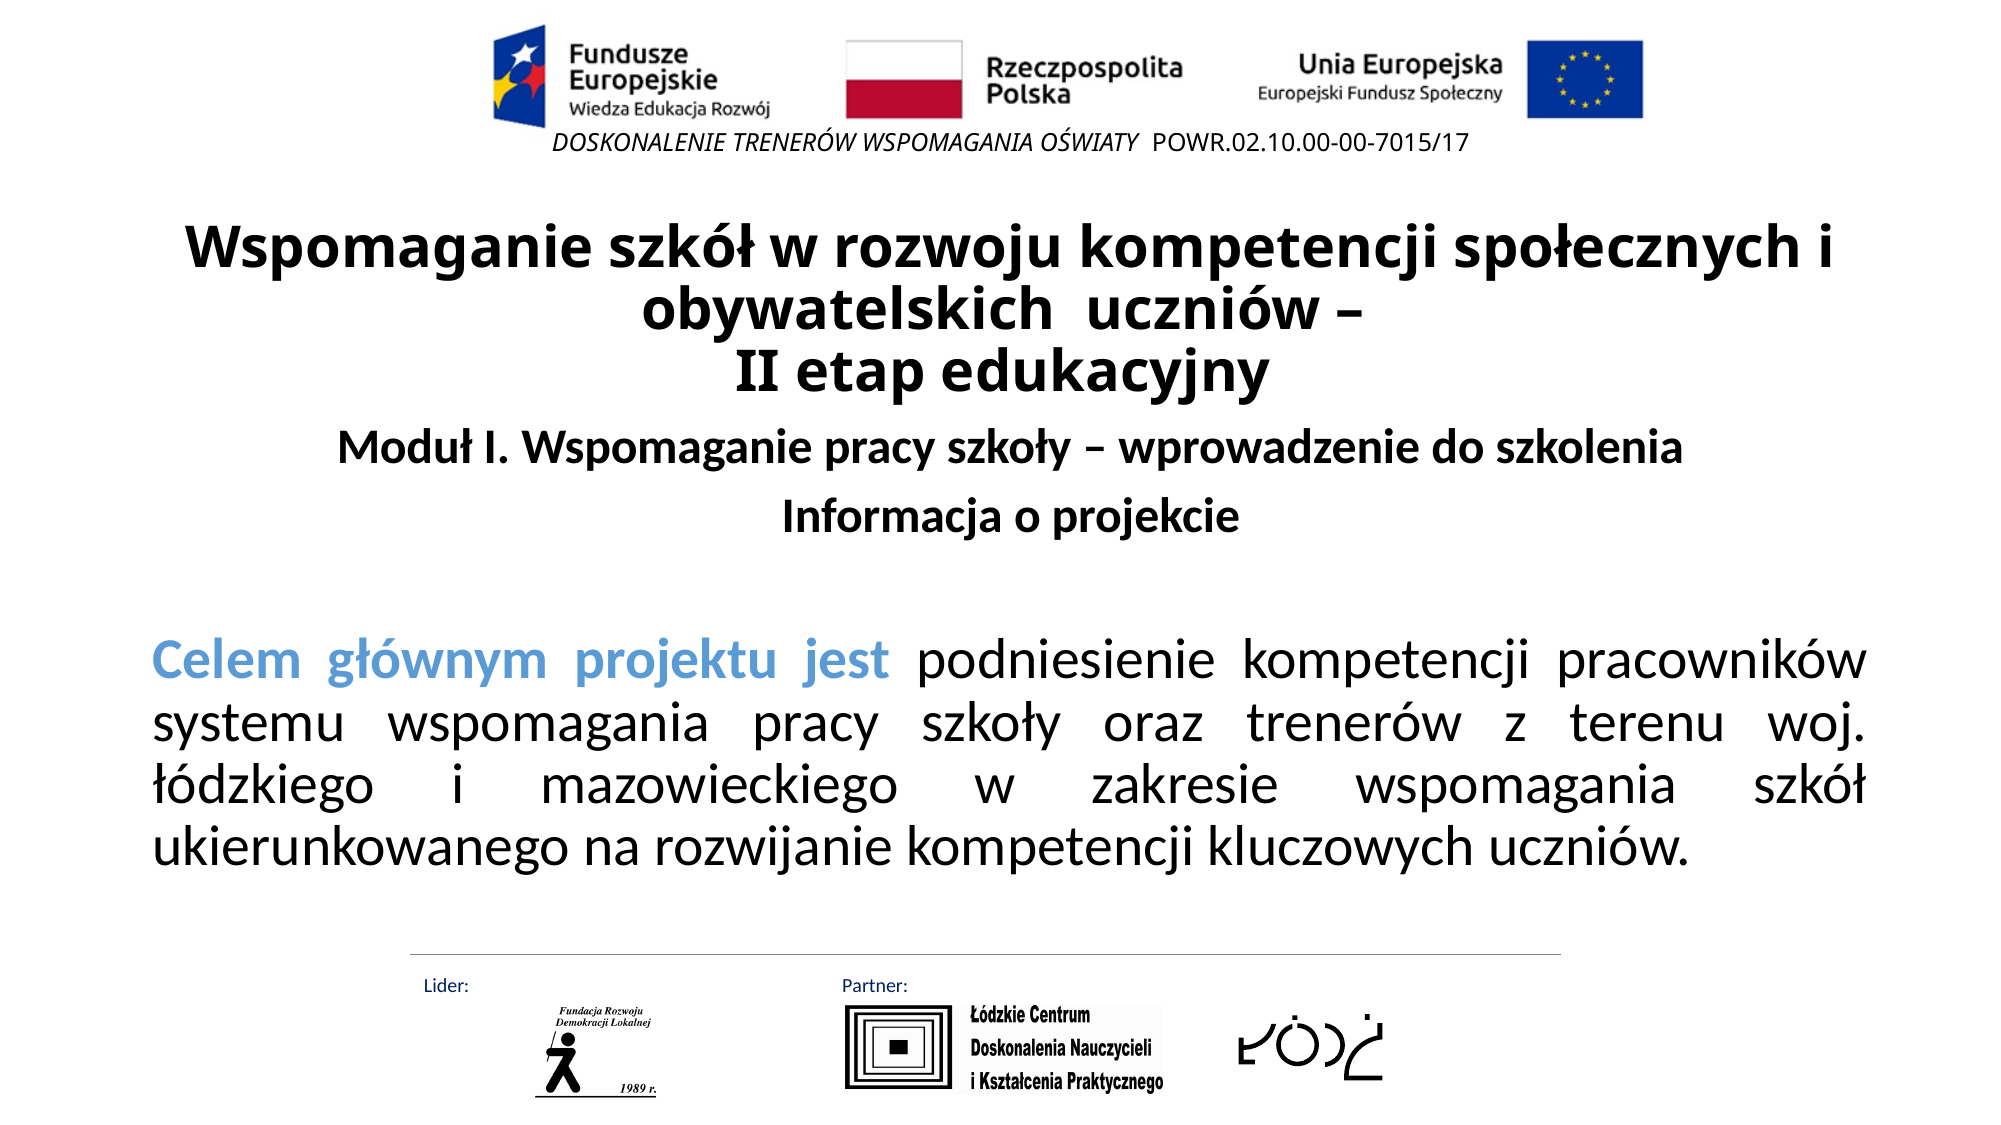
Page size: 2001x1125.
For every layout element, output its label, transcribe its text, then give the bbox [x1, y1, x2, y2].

list Wspomaganie szkół w rozwoju kompetencji społecznych i obywatelskich uczniów – II etap edukacyjny Moduł I. Wspomaganie pracy szkoły – wprowadzenie do szkolenia Informacja o projekcie Celem głównym projektu jest podniesienie kompetencji pracowników systemu wspomagania pracy szkoły oraz trenerów z terenu woj. łódzkiego i mazowieckiego w zakresie wspomagania szkół ukierunkowanego na rozwijanie kompetencji kluczowych uczniów. [137, 210, 1885, 888]
picture [468, 0, 1669, 154]
title DOSKONALENIE TRENERÓW WSPOMAGANIA OŚWIATY POWR.02.10.00-00-7015/17 [151, 0, 1871, 169]
picture [384, 953, 1587, 1125]
